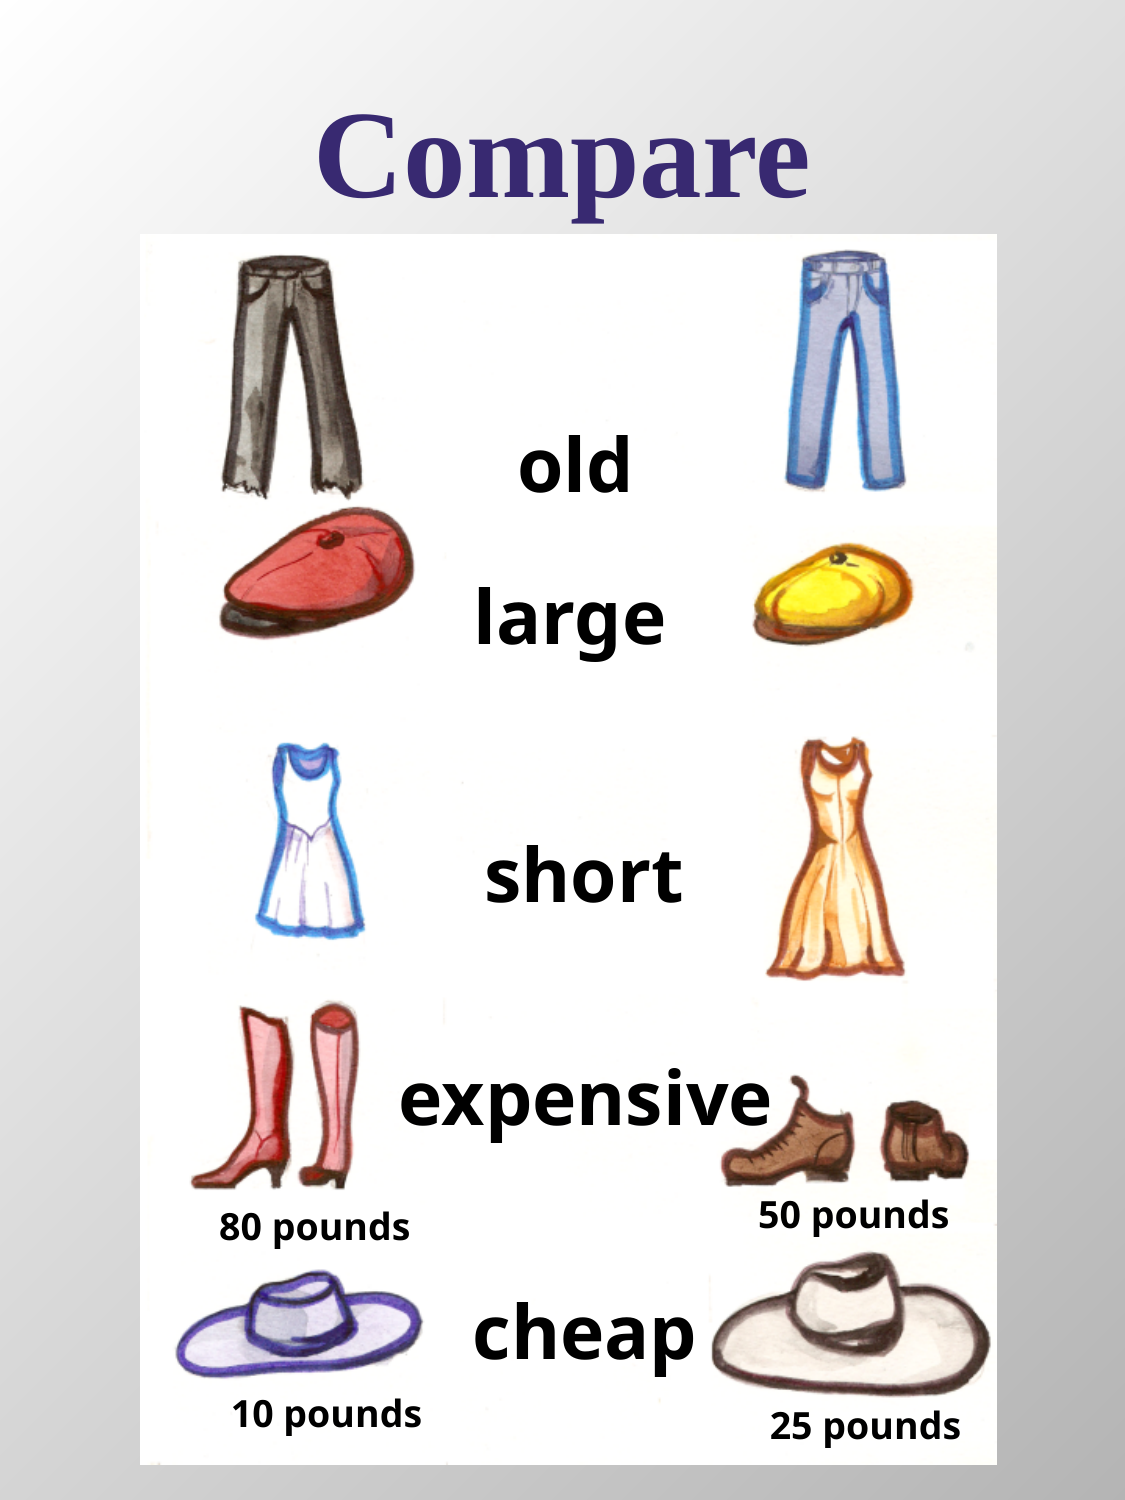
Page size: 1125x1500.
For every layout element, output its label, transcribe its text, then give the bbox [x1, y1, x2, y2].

title Compare [56, 60, 1069, 235]
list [140, 234, 997, 1466]
